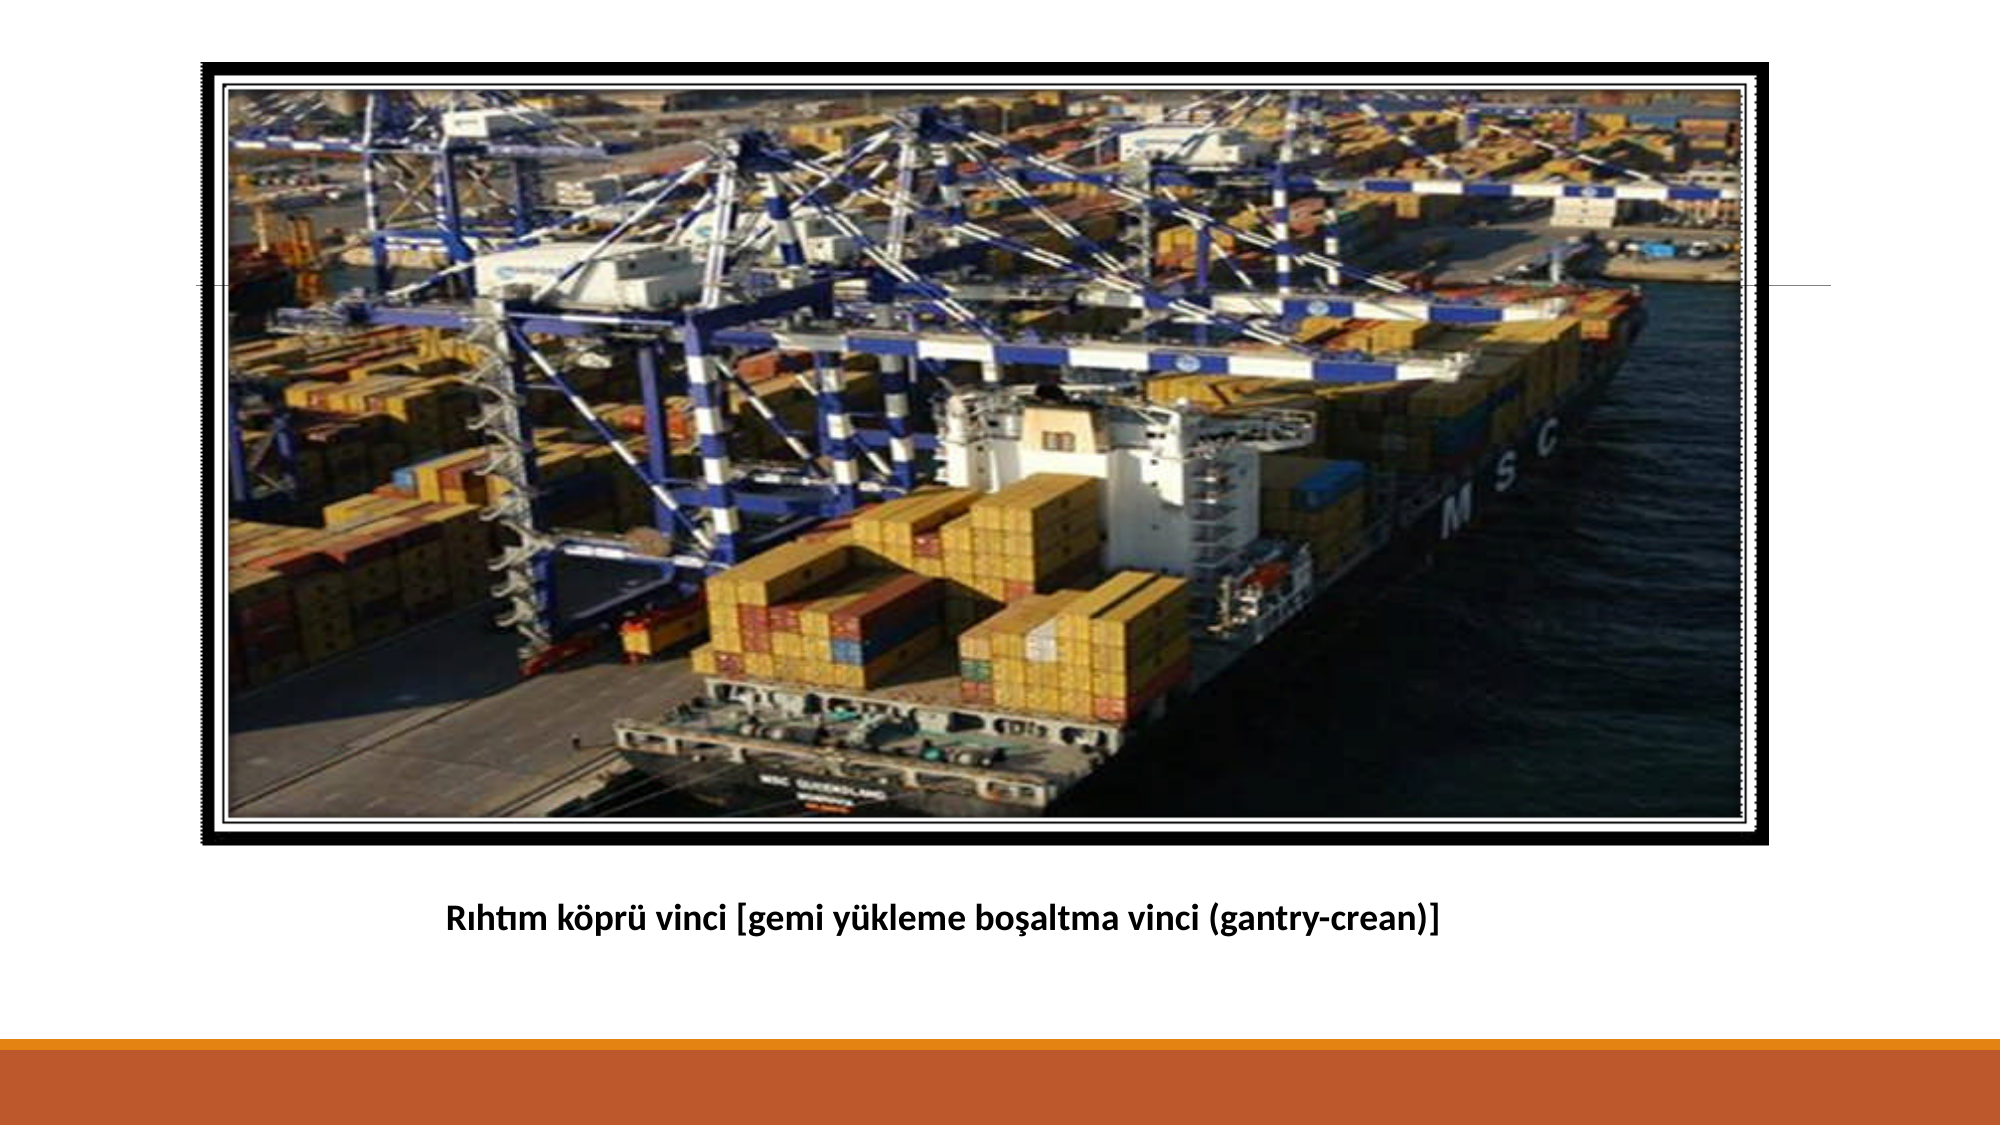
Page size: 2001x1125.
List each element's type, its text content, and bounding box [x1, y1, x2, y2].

picture [198, 61, 1770, 848]
text_box Rıhtım köprü vinci [gemi yükleme boşaltma vinci (gantry-crean)] [430, 885, 1488, 990]
